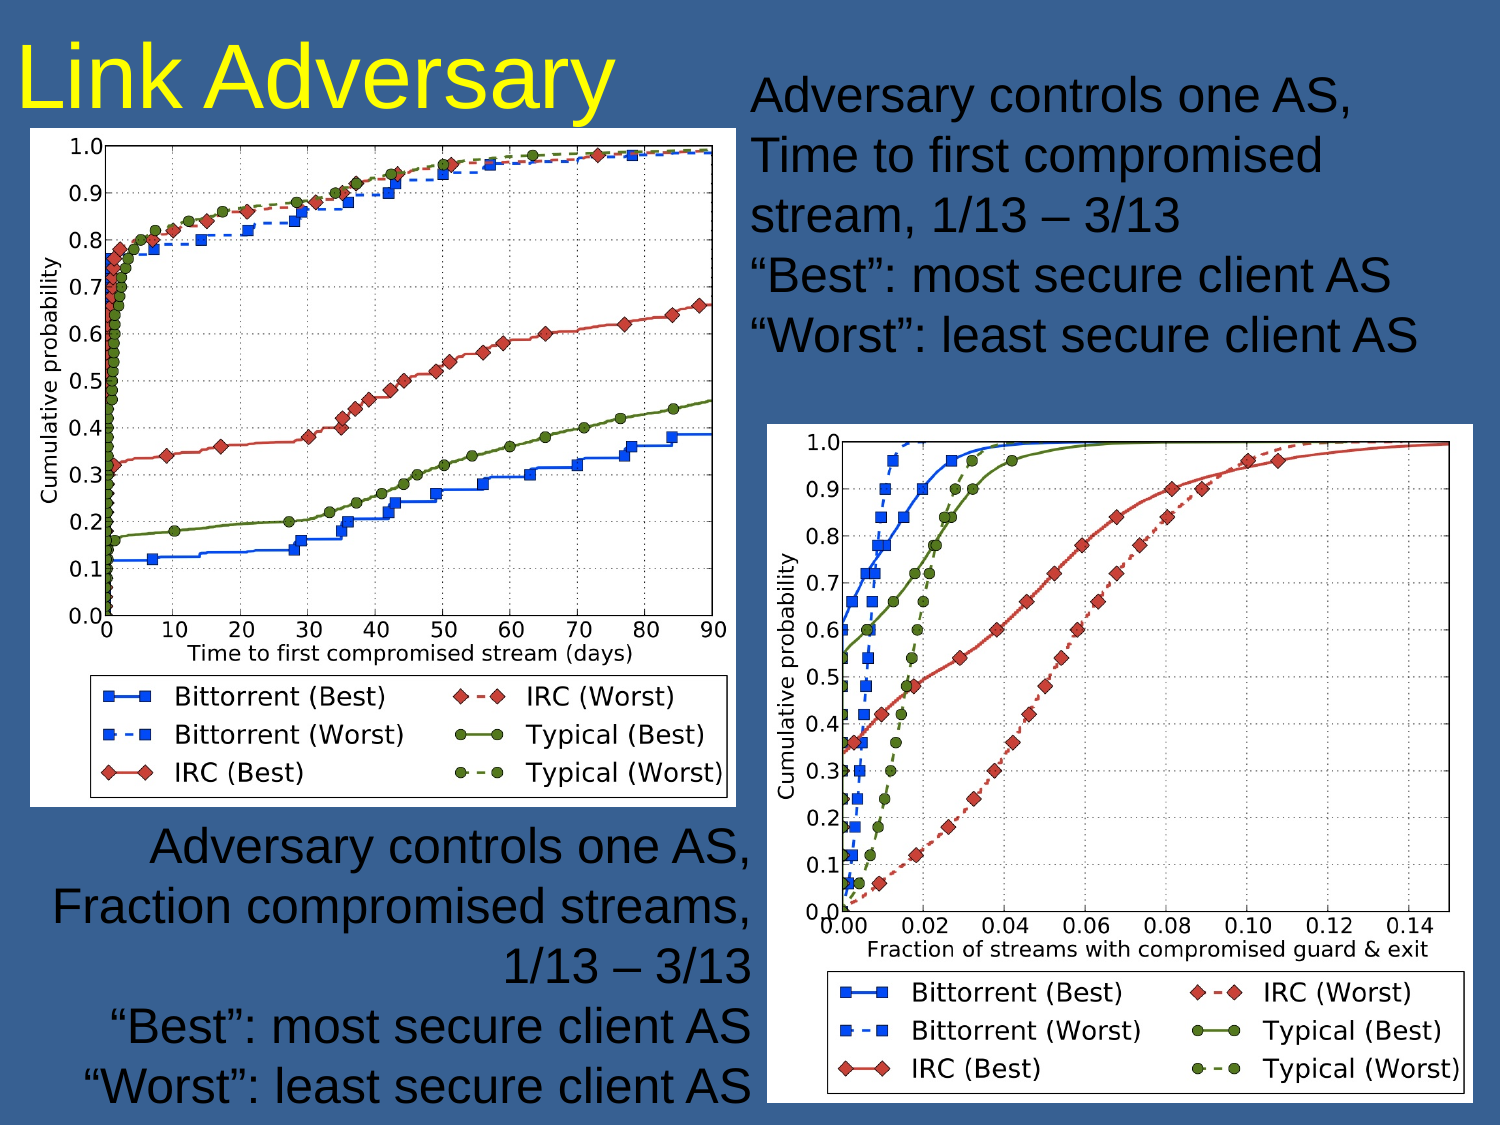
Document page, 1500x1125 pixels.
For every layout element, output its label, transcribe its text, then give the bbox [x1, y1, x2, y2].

picture [766, 424, 1473, 1104]
text_box Adversary controls one AS, Fraction compromised streams, 1/13 – 3/13 “Best”: most secure client AS “Worst”: least secure client AS [0, 806, 768, 1122]
title Link Adversary [0, 15, 1146, 129]
text_box Adversary controls one AS, Time to first compromised stream, 1/13 – 3/13 “Best”: most secure client AS “Worst”: least secure client AS [735, 55, 1441, 371]
picture [29, 127, 736, 807]
